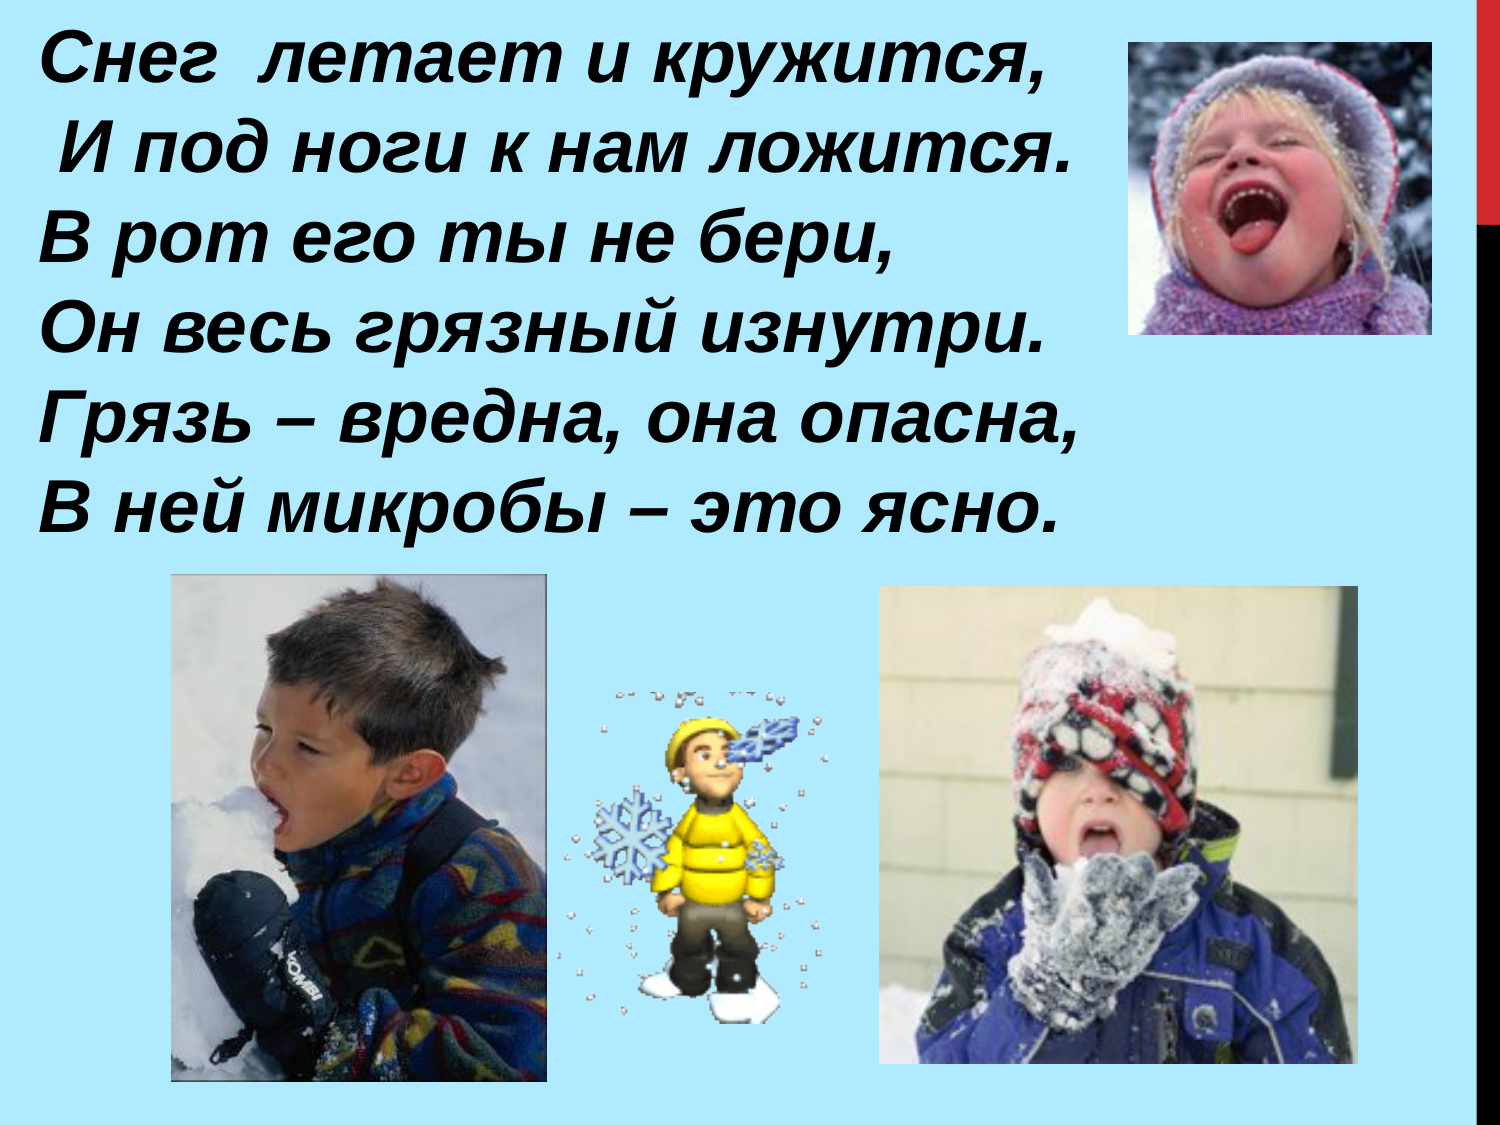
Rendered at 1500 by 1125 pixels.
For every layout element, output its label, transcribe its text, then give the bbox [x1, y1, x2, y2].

picture [879, 585, 1359, 1065]
picture [1127, 42, 1432, 336]
picture [170, 573, 547, 1083]
picture [557, 691, 828, 1024]
text_box Снег летает и кружится, И под ноги к нам ложится. В рот его ты не бери, Он весь грязный изнутри. Грязь – вредна, она опасна, В ней микробы – это ясно. [23, 0, 1395, 645]
